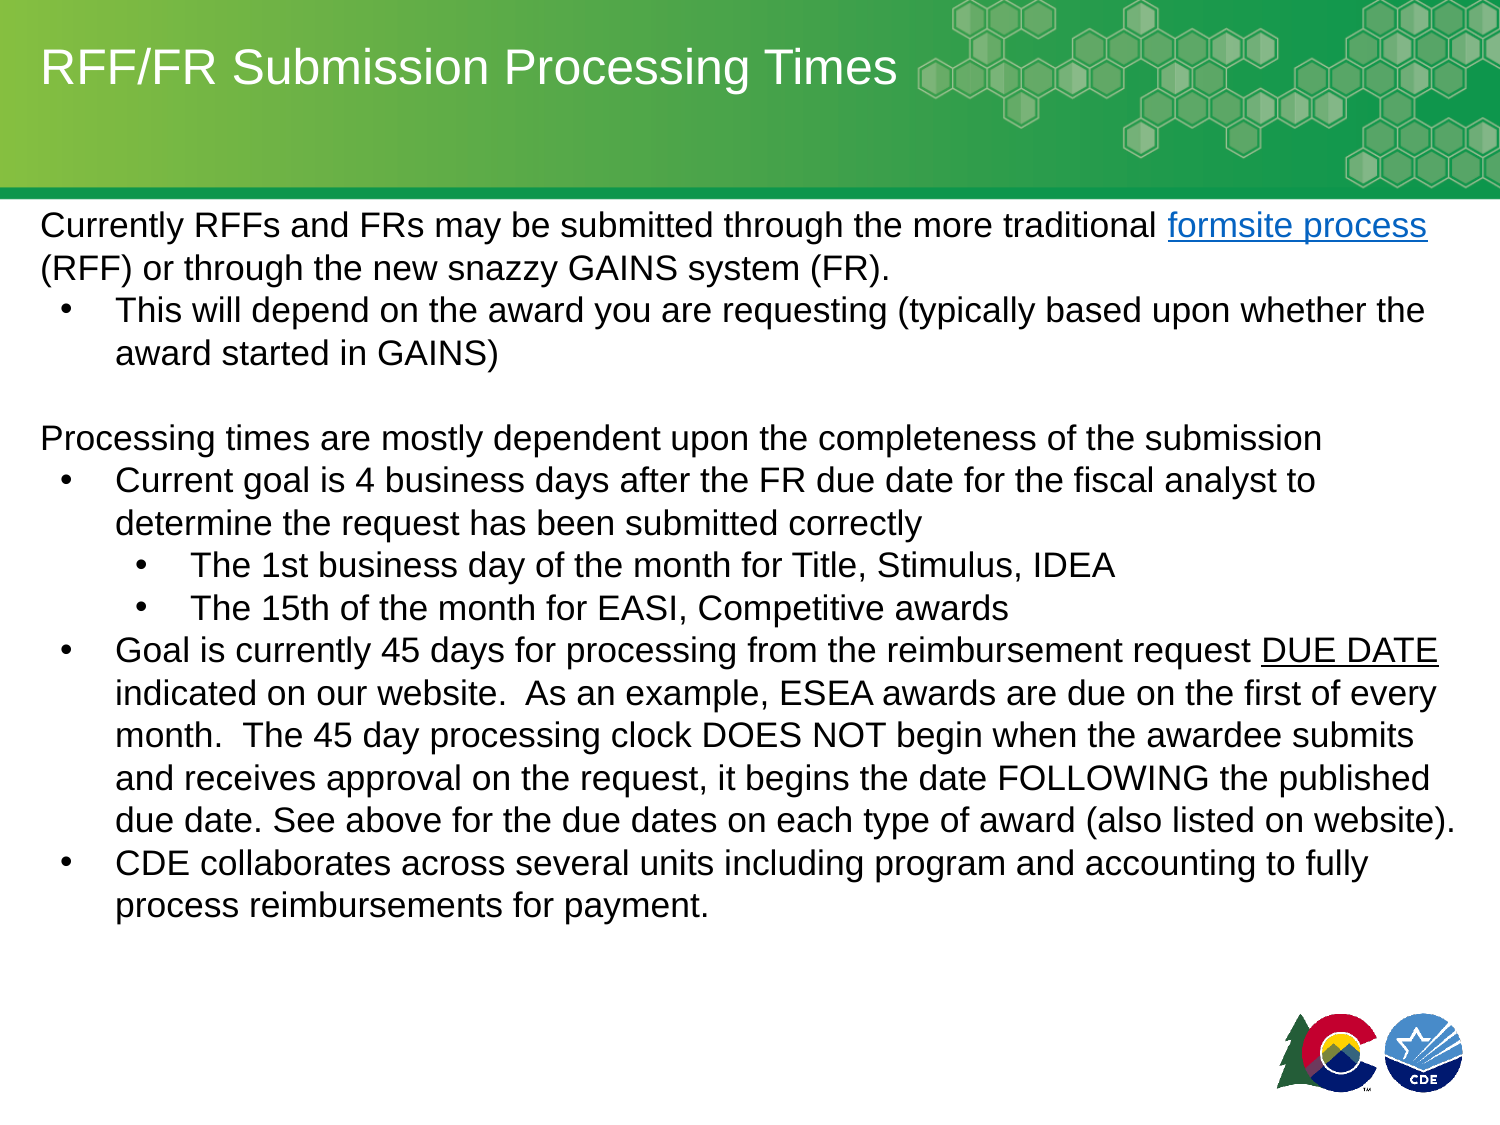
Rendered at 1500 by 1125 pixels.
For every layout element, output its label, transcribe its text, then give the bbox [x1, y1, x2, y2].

picture [0, 0, 1500, 200]
picture [1275, 1020, 1463, 1093]
list Currently RFFs and FRs may be submitted through the more traditional formsite process (RFF) or through the new snazzy GAINS system (FR). This will depend on the award you are requesting (typically based upon whether the award started in GAINS) Processing times are mostly dependent upon the completeness of the submission Current goal is 4 business days after the FR due date for the fiscal analyst to determine the request has been submitted correctly The 1st business day of the month for Title, Stimulus, IDEA The 15th of the month for EASI, Competitive awards Goal is currently 45 days for processing from the reimbursement request DUE DATE indicated on our website. As an example, ESEA awards are due on the first of every month. The 45 day processing clock DOES NOT begin when the awardee submits and receives approval on the request, it begins the date FOLLOWING the published due date. See above for the due dates on each type of award (also listed on website). CDE collaborates across several units including program and accounting to fully process reimbursements for payment. [40, 202, 1480, 1020]
title RFF/FR Submission Processing Times [40, 41, 1346, 166]
